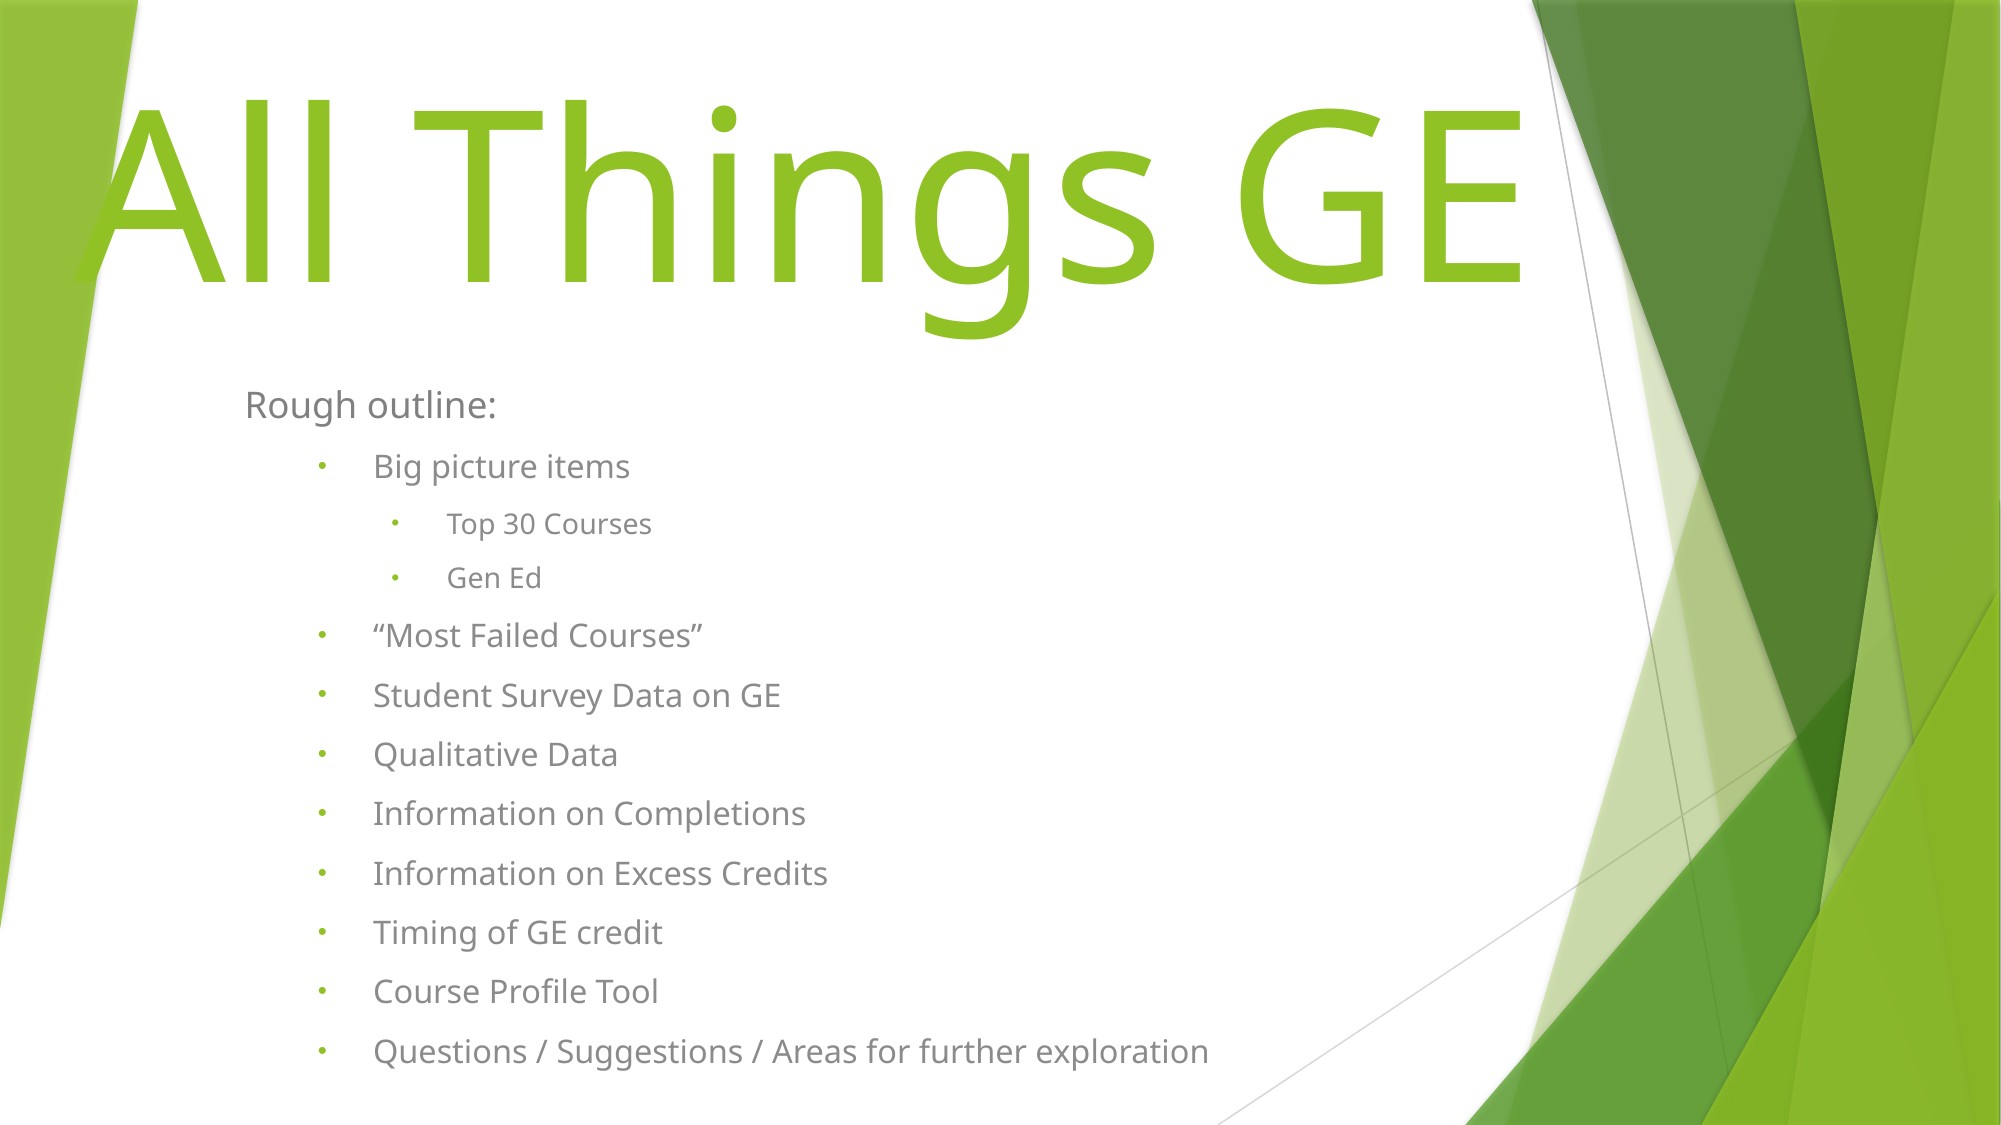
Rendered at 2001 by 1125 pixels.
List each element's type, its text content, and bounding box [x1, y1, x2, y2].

subtitle Rough outline: Big picture items Top 30 Courses Gen Ed “Most Failed Courses” Student Survey Data on GE Qualitative Data Information on Completions Information on Excess Credits Timing of GE credit Course Profile Tool Questions / Suggestions / Areas for further exploration [229, 374, 1730, 1081]
title All Things GE [0, 0, 1550, 339]
